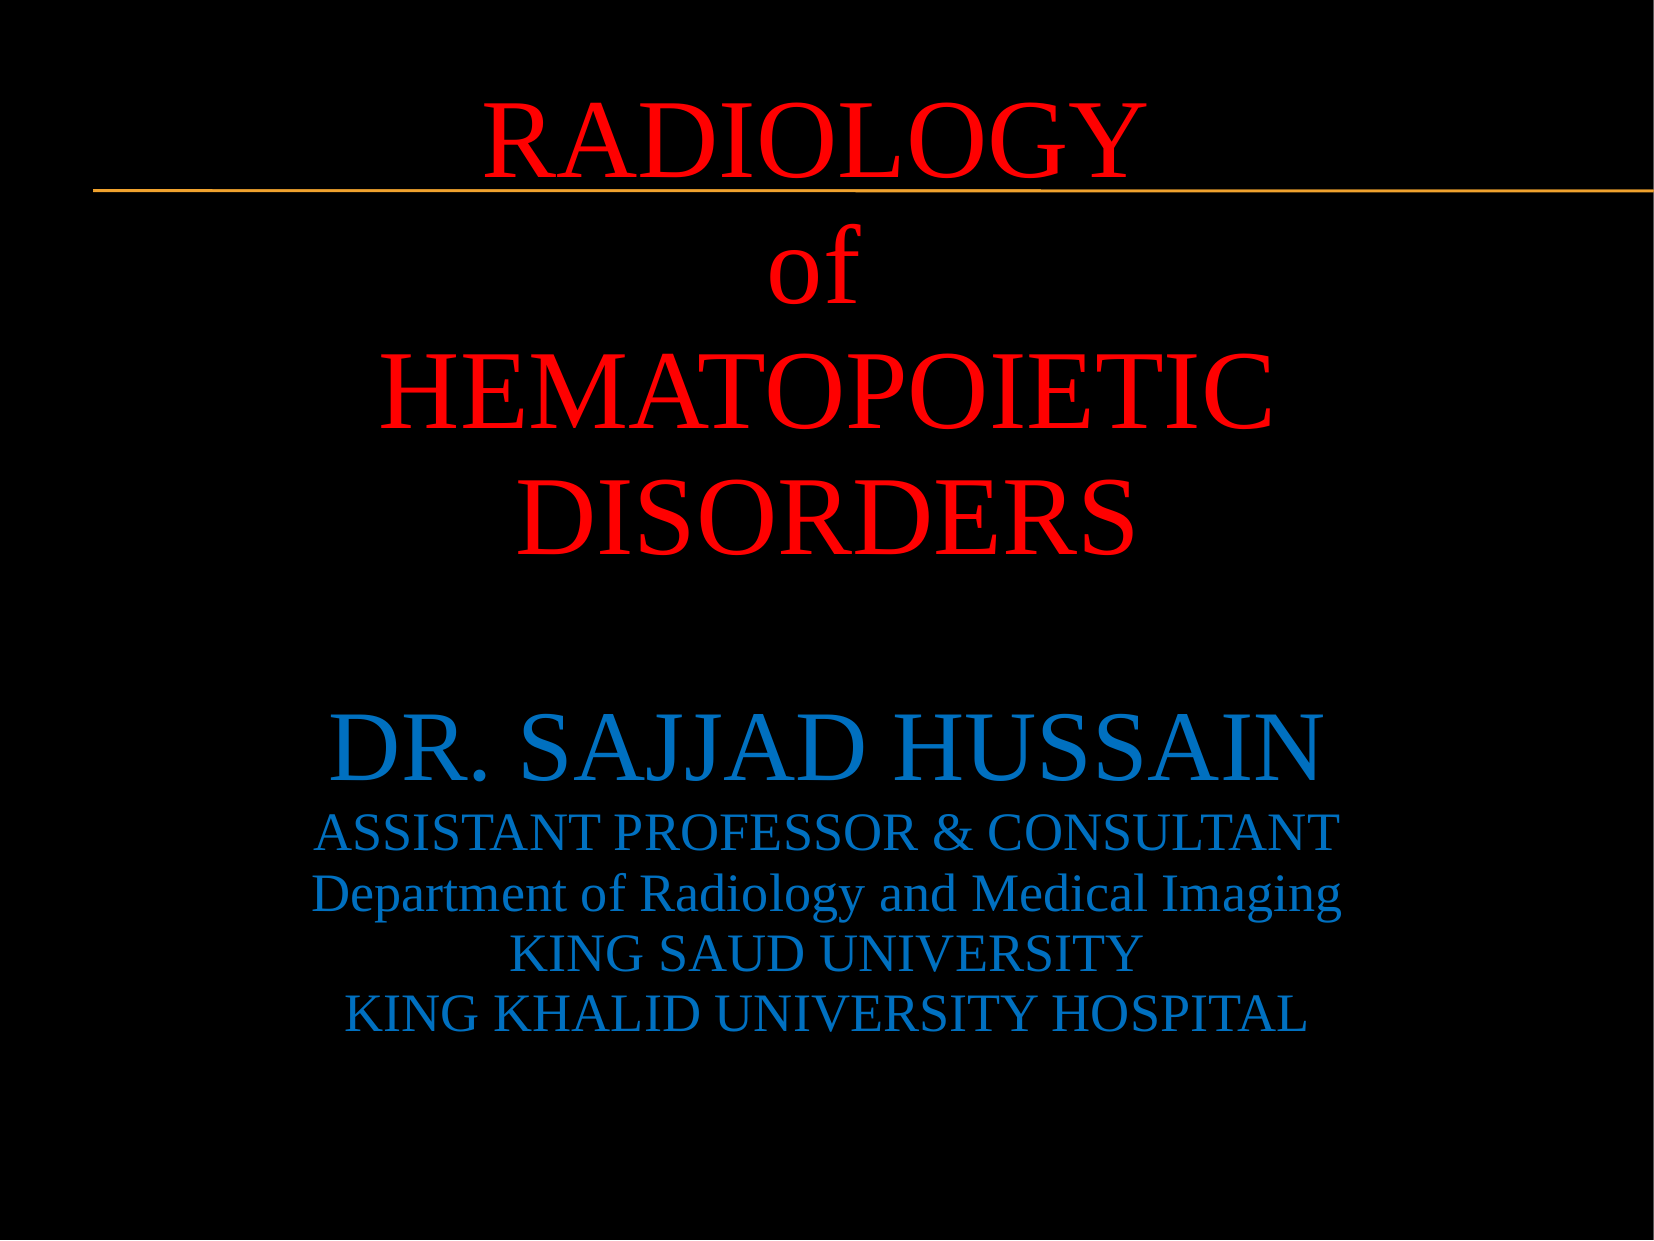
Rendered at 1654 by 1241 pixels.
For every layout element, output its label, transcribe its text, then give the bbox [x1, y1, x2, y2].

text_box RADIOLOGY of HEMATOPOIETIC DISORDERS DR. SAJJAD HUSSAIN ASSISTANT PROFESSOR & CONSULTANT Department of Radiology and Medical Imaging KING SAUD UNIVERSITY KING KHALID UNIVERSITY HOSPITAL [39, 69, 1617, 1052]
